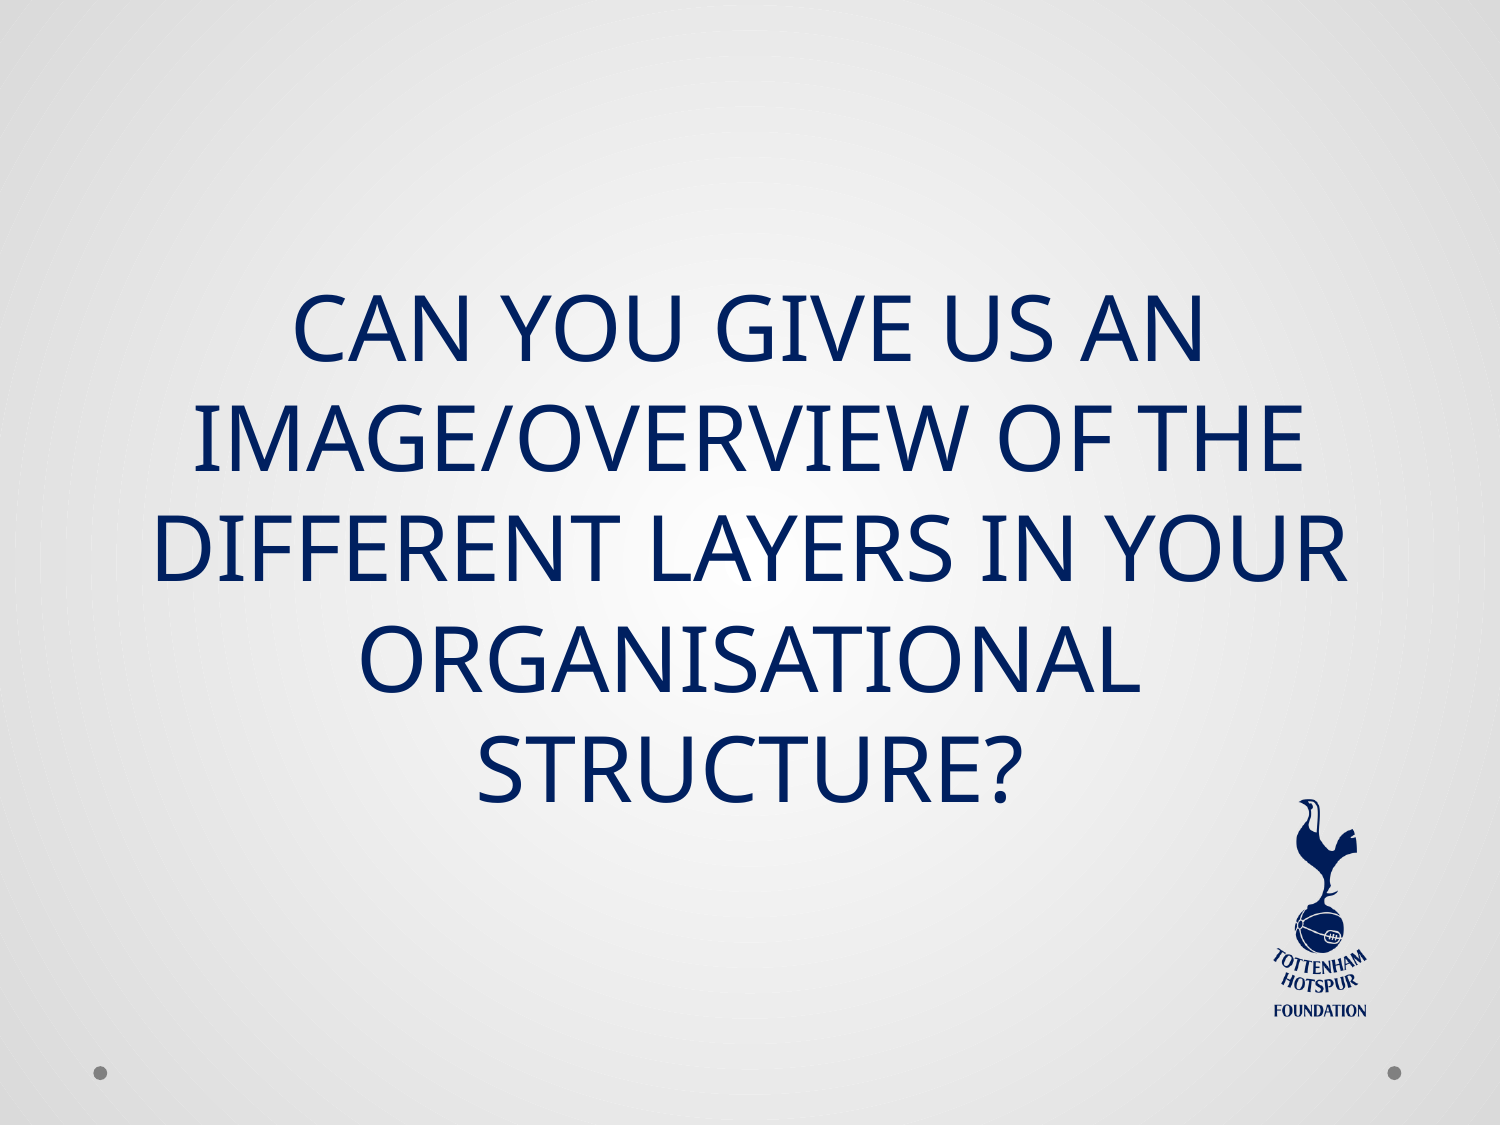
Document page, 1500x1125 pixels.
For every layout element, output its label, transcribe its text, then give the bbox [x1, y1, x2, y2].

picture [1233, 767, 1407, 1062]
list CAN YOU GIVE US AN IMAGE/OVERVIEW OF THE DIFFERENT LAYERS IN YOUR ORGANISATIONAL STRUCTURE? [75, 262, 1425, 1005]
